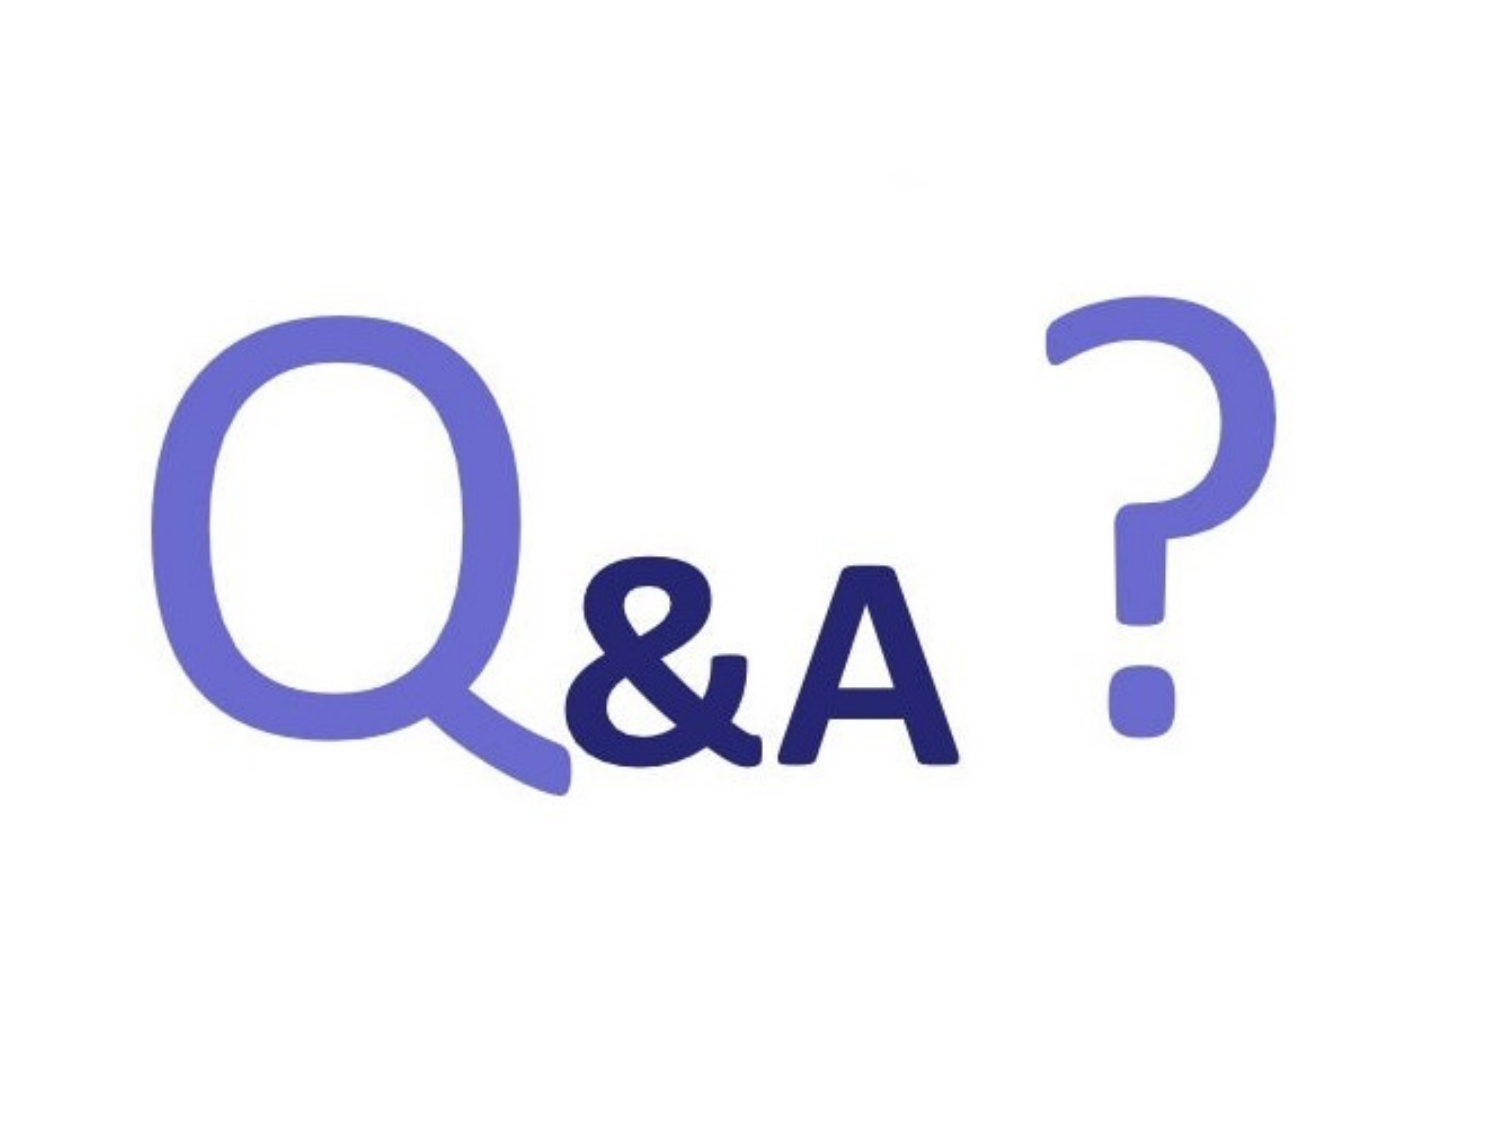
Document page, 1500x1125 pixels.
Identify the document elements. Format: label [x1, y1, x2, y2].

picture [28, 174, 1466, 926]
